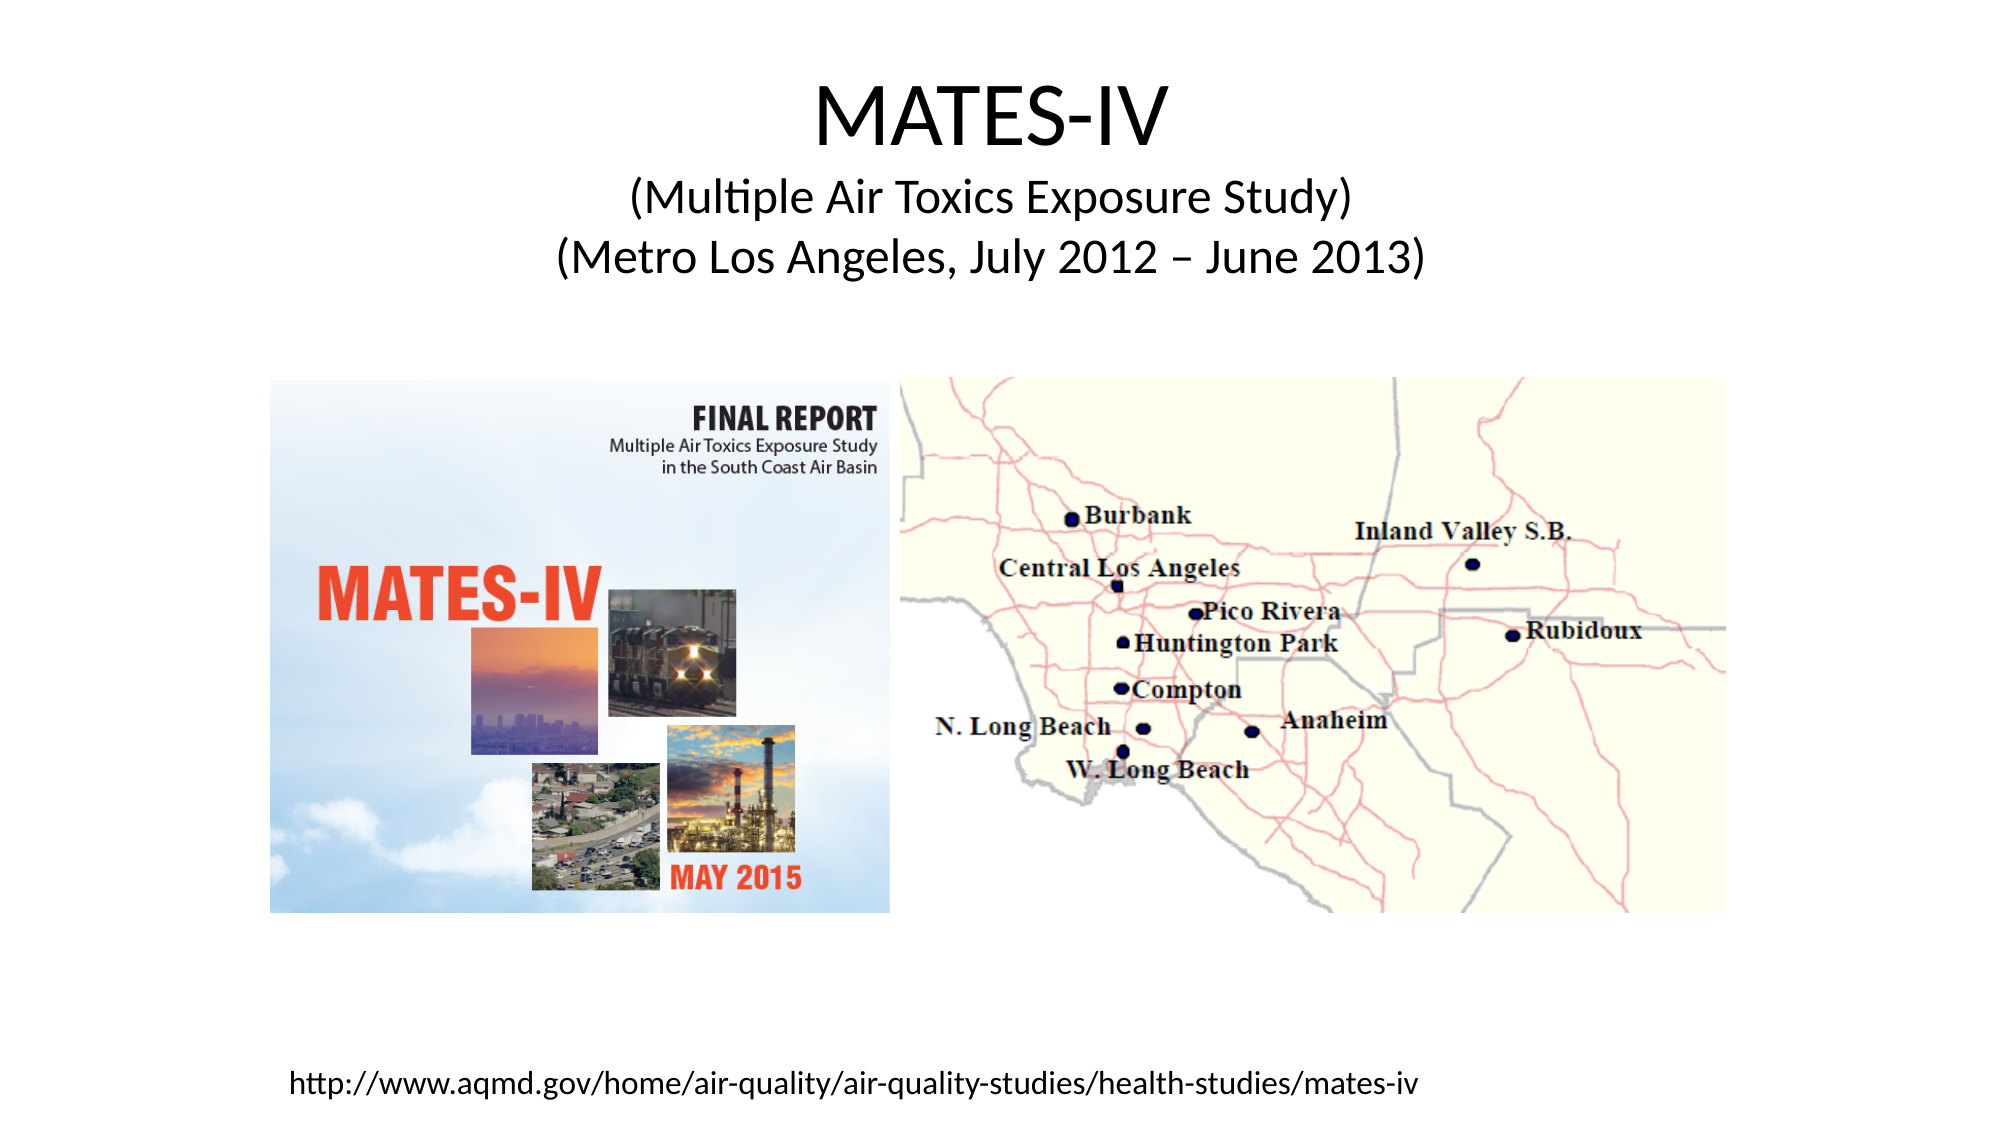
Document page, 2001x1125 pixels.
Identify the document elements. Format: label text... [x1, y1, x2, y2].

text_box http://www.aqmd.gov/home/air-quality/air-quality-studies/health-studies/mates-iv [273, 1053, 1709, 1109]
title MATES-IV (Multiple Air Toxics Exposure Study) (Metro Los Angeles, July 2012 – June 2013) [353, 124, 1629, 213]
picture [899, 376, 1727, 913]
picture [269, 379, 890, 913]
